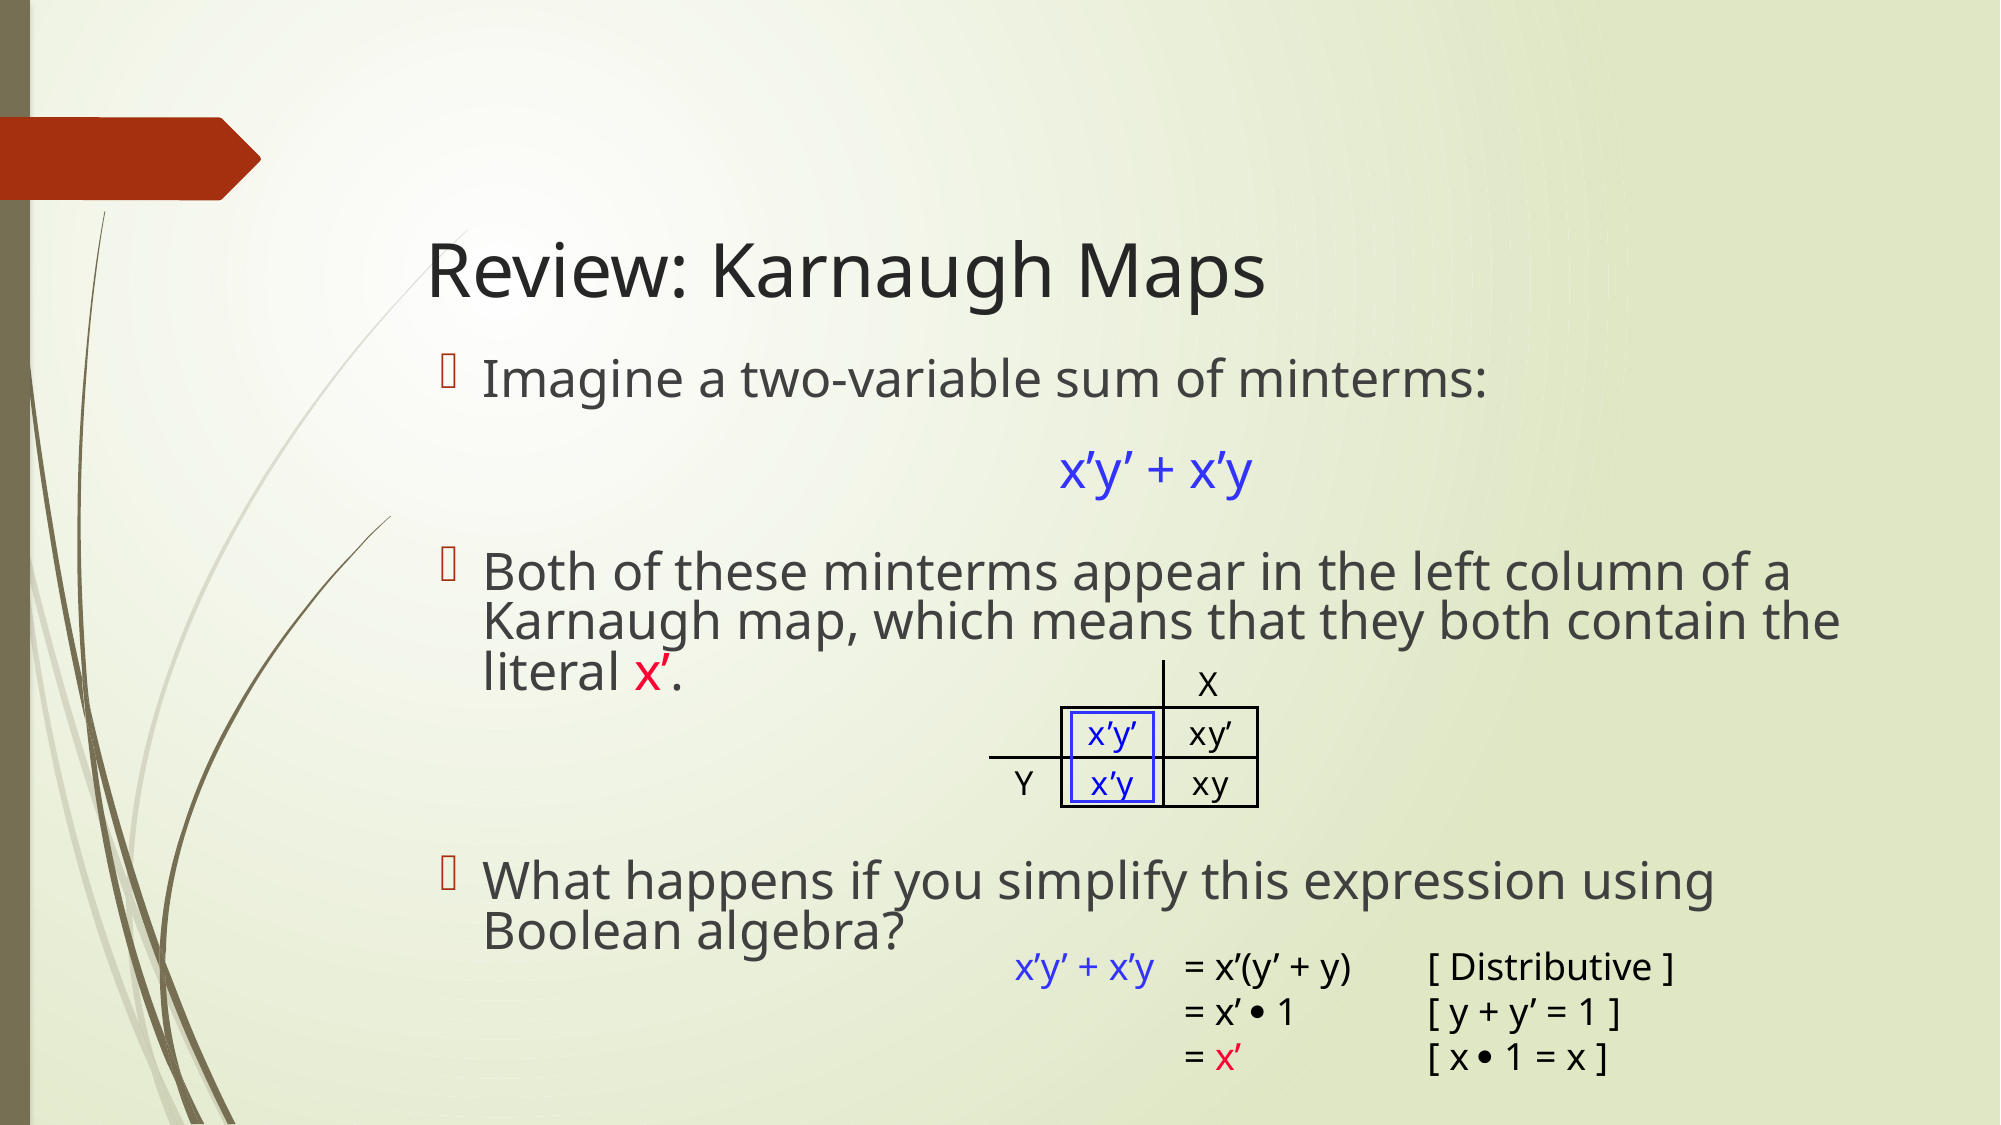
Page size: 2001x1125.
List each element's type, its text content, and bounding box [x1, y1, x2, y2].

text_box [971, 659, 1287, 835]
text_box x’y’ + x’y = x’(y’ + y) [ Distributive ] = x’  1 [ y + y’ = 1 ] = x’ [ x  1 = x ] [999, 935, 1690, 1086]
title Review: Karnaugh Maps [425, 102, 1888, 313]
list Imagine a two-variable sum of minterms: x’y’ + x’y Both of these minterms appear in the left column of a Karnaugh map, which means that they both contain the literal x’. What happens if you simplify this expression using Boolean algebra? [424, 350, 1888, 970]
